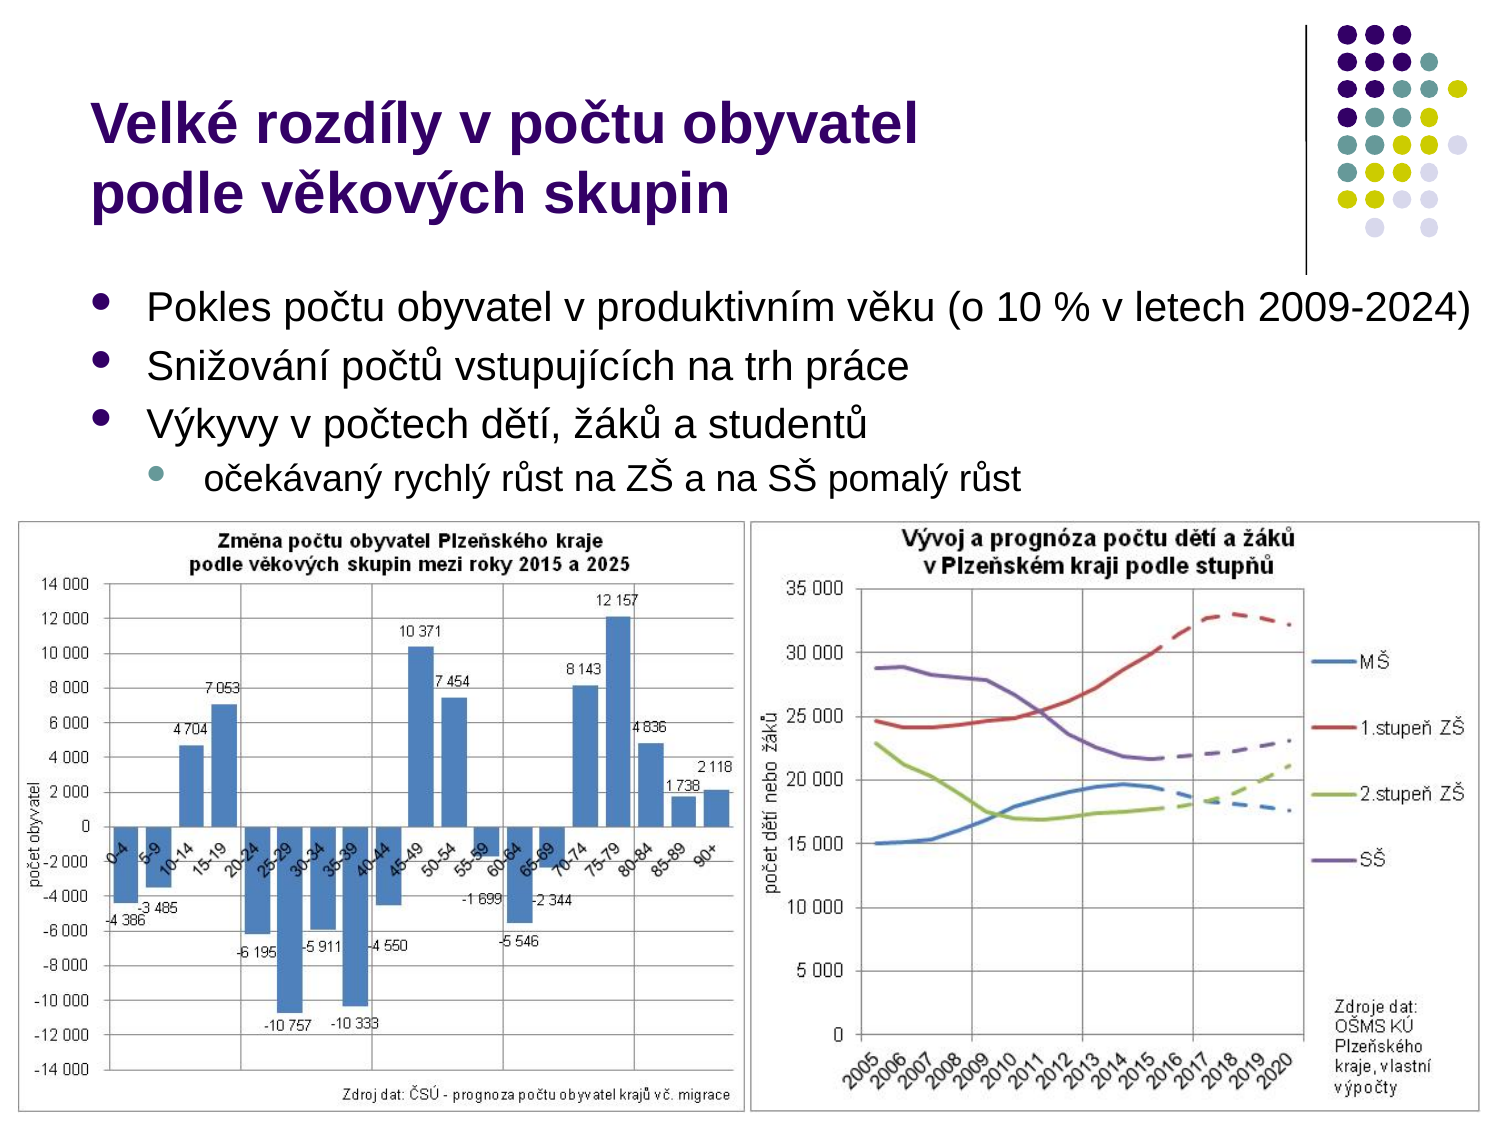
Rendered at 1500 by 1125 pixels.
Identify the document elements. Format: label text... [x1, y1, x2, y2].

title Velké rozdíly v počtu obyvatel podle věkových skupin [74, 19, 1101, 233]
picture [17, 520, 746, 1113]
list Pokles počtu obyvatel v produktivním věku (o 10 % v letech 2009-2024) Snižování počtů vstupujících na trh práce Výkyvy v počtech dětí, žáků a studentů očekávaný rychlý růst na ZŠ a na SŠ pomalý růst [74, 272, 1500, 519]
picture [748, 520, 1482, 1113]
